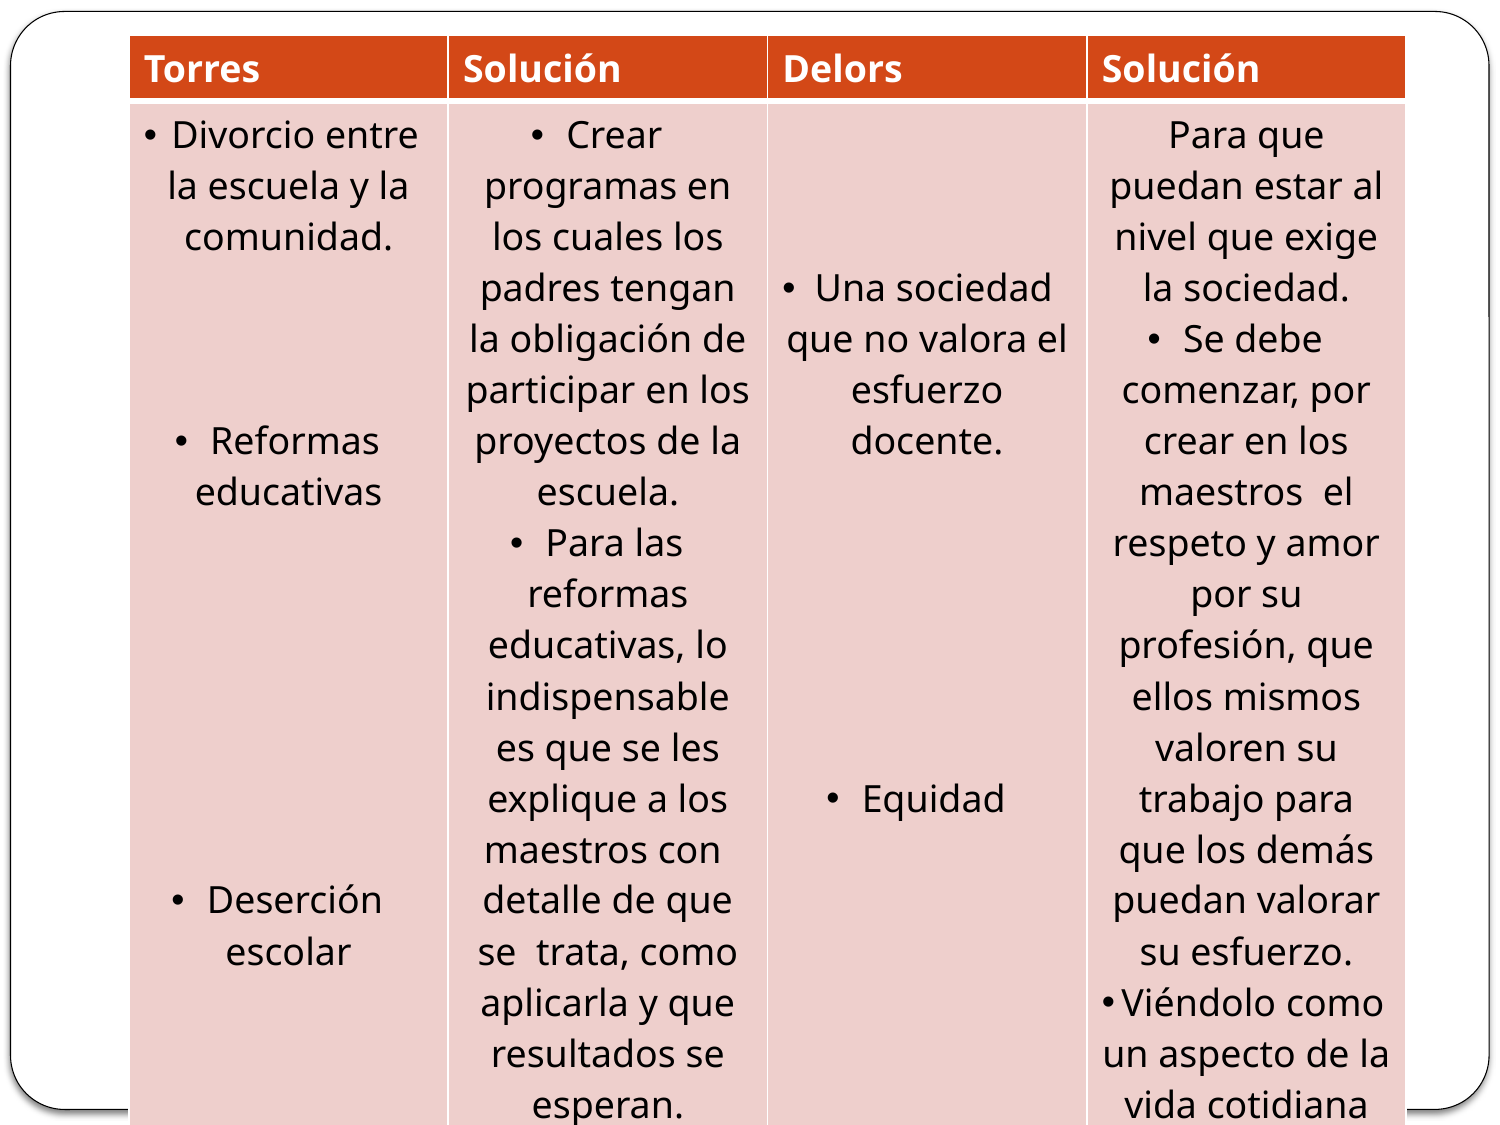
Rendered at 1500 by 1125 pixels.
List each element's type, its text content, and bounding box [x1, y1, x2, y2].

table_cell Para que puedan estar al nivel que exige la sociedad. Se debe comenzar, por crear en los maestros el respeto y amor por su profesión, que ellos mismos valoren su trabajo para que los demás puedan valorar su esfuerzo. Viéndolo como un aspecto de la vida cotidiana para así tener justicia. [1088, 104, 1405, 1125]
table_cell Una sociedad que no valora el esfuerzo docente. Equidad [768, 104, 1086, 1125]
table_cell Crear programas en los cuales los padres tengan la obligación de participar en los proyectos de la escuela. Para las reformas educativas, lo indispensable es que se les explique a los maestros con detalle de que se trata, como aplicarla y que resultados se esperan. Esto se puede evitar si los maestros mantienen el interés de los alumnos por estudiar, si los motivan y si son flexibles. [449, 104, 767, 1125]
table_header Solución [449, 36, 767, 98]
table_header Solución [1088, 36, 1405, 98]
table_cell Divorcio entre la escuela y la comunidad. Reformas educativas Deserción escolar [130, 104, 447, 1125]
table_header Delors [768, 36, 1086, 98]
table_header Torres [130, 36, 447, 98]
